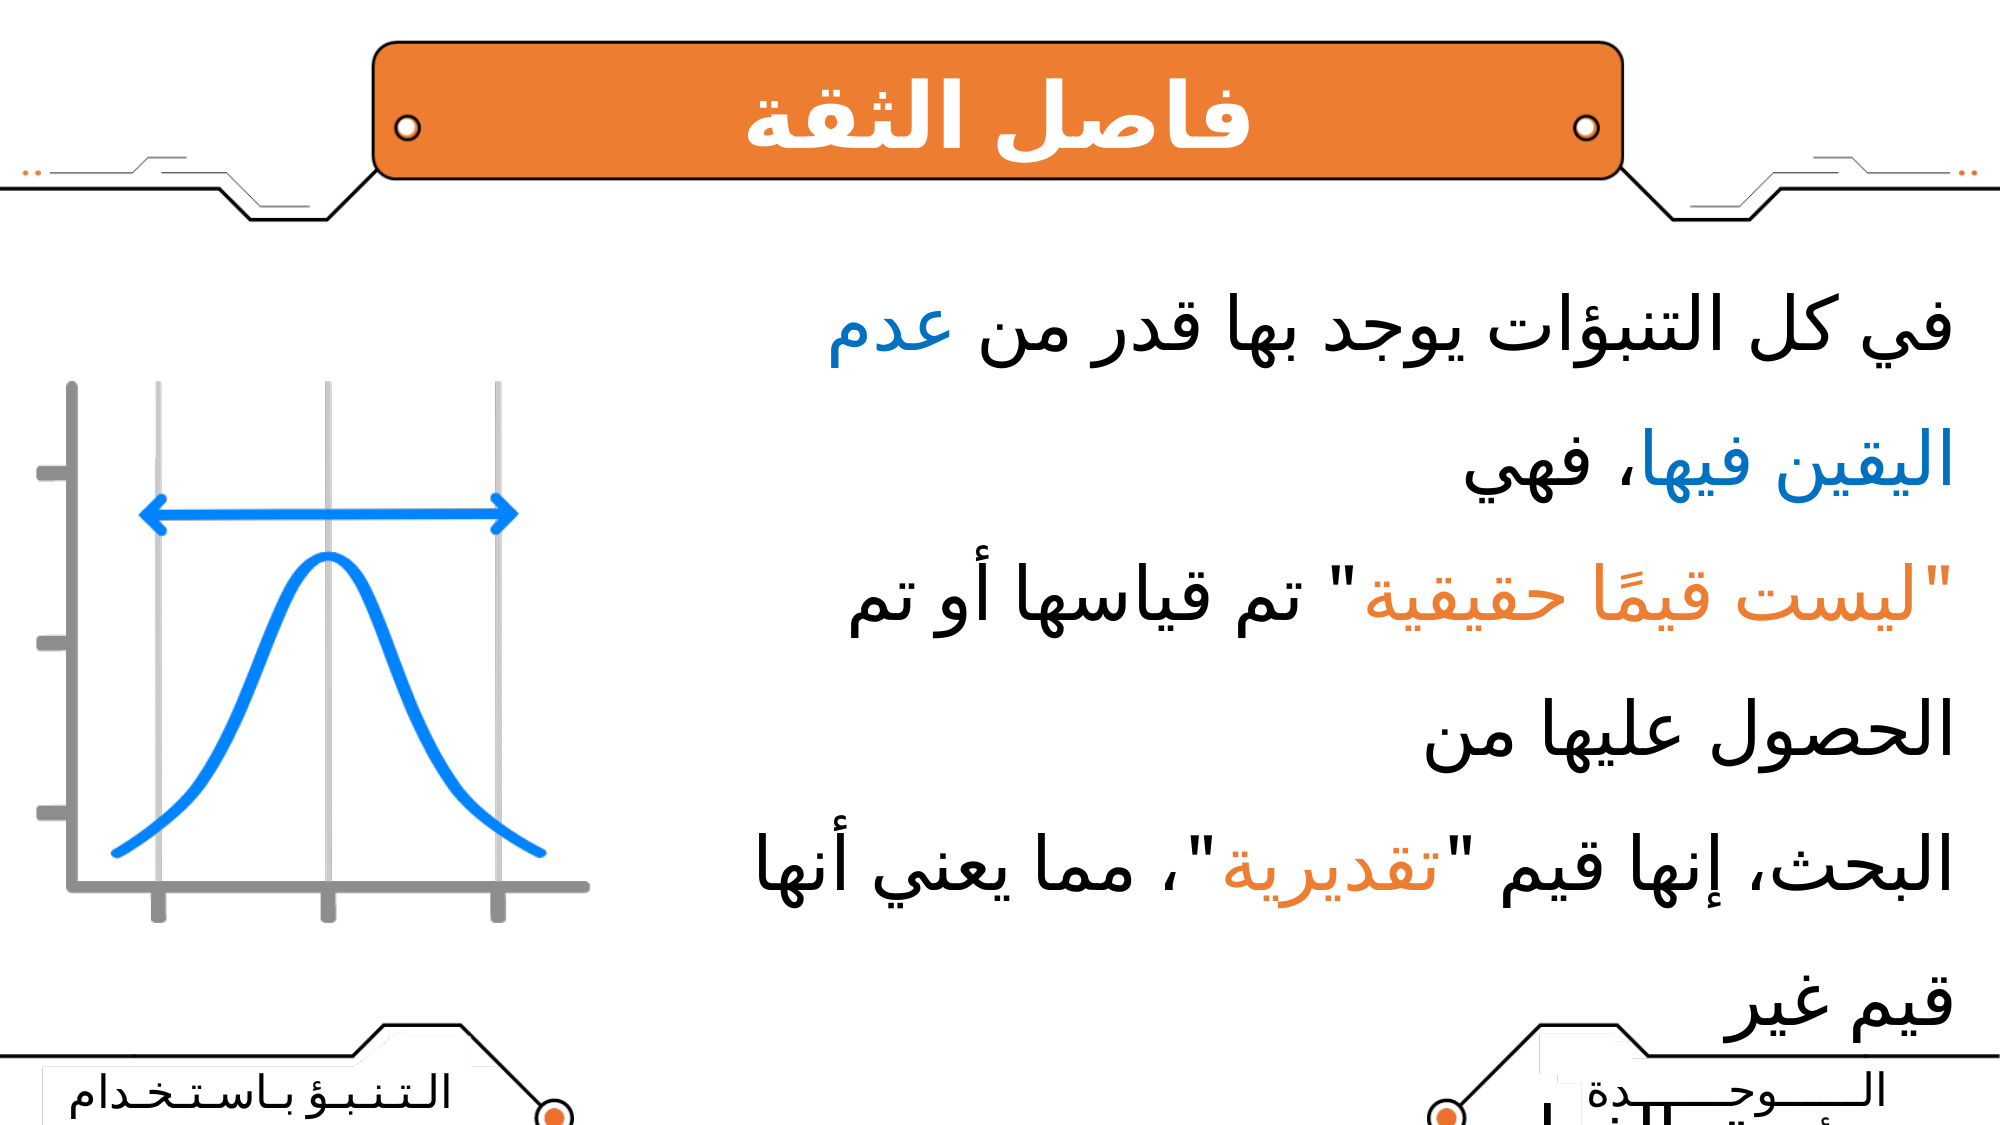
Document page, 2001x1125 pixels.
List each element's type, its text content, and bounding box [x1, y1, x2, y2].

text_box فاصل الثقة [363, 37, 1637, 187]
text_box في كل التنبؤات يوجد بها قدر من عدم اليقين فيها، فهي "ليست قيمًا حقيقية" تم قياسها أو تم الحصول عليها من البحث، إنها قيم "تقديرية"، مما يعني أنها قيم غير موجودة بالفعل. يُستخدم فاصل الثقة لتفسير هذا التوقع الخطأ، من خلال إعطائك مجموعة من القيم المتوقعة وليست قيمة واحدة . [638, 225, 1969, 1125]
picture [0, 0, 2000, 1125]
